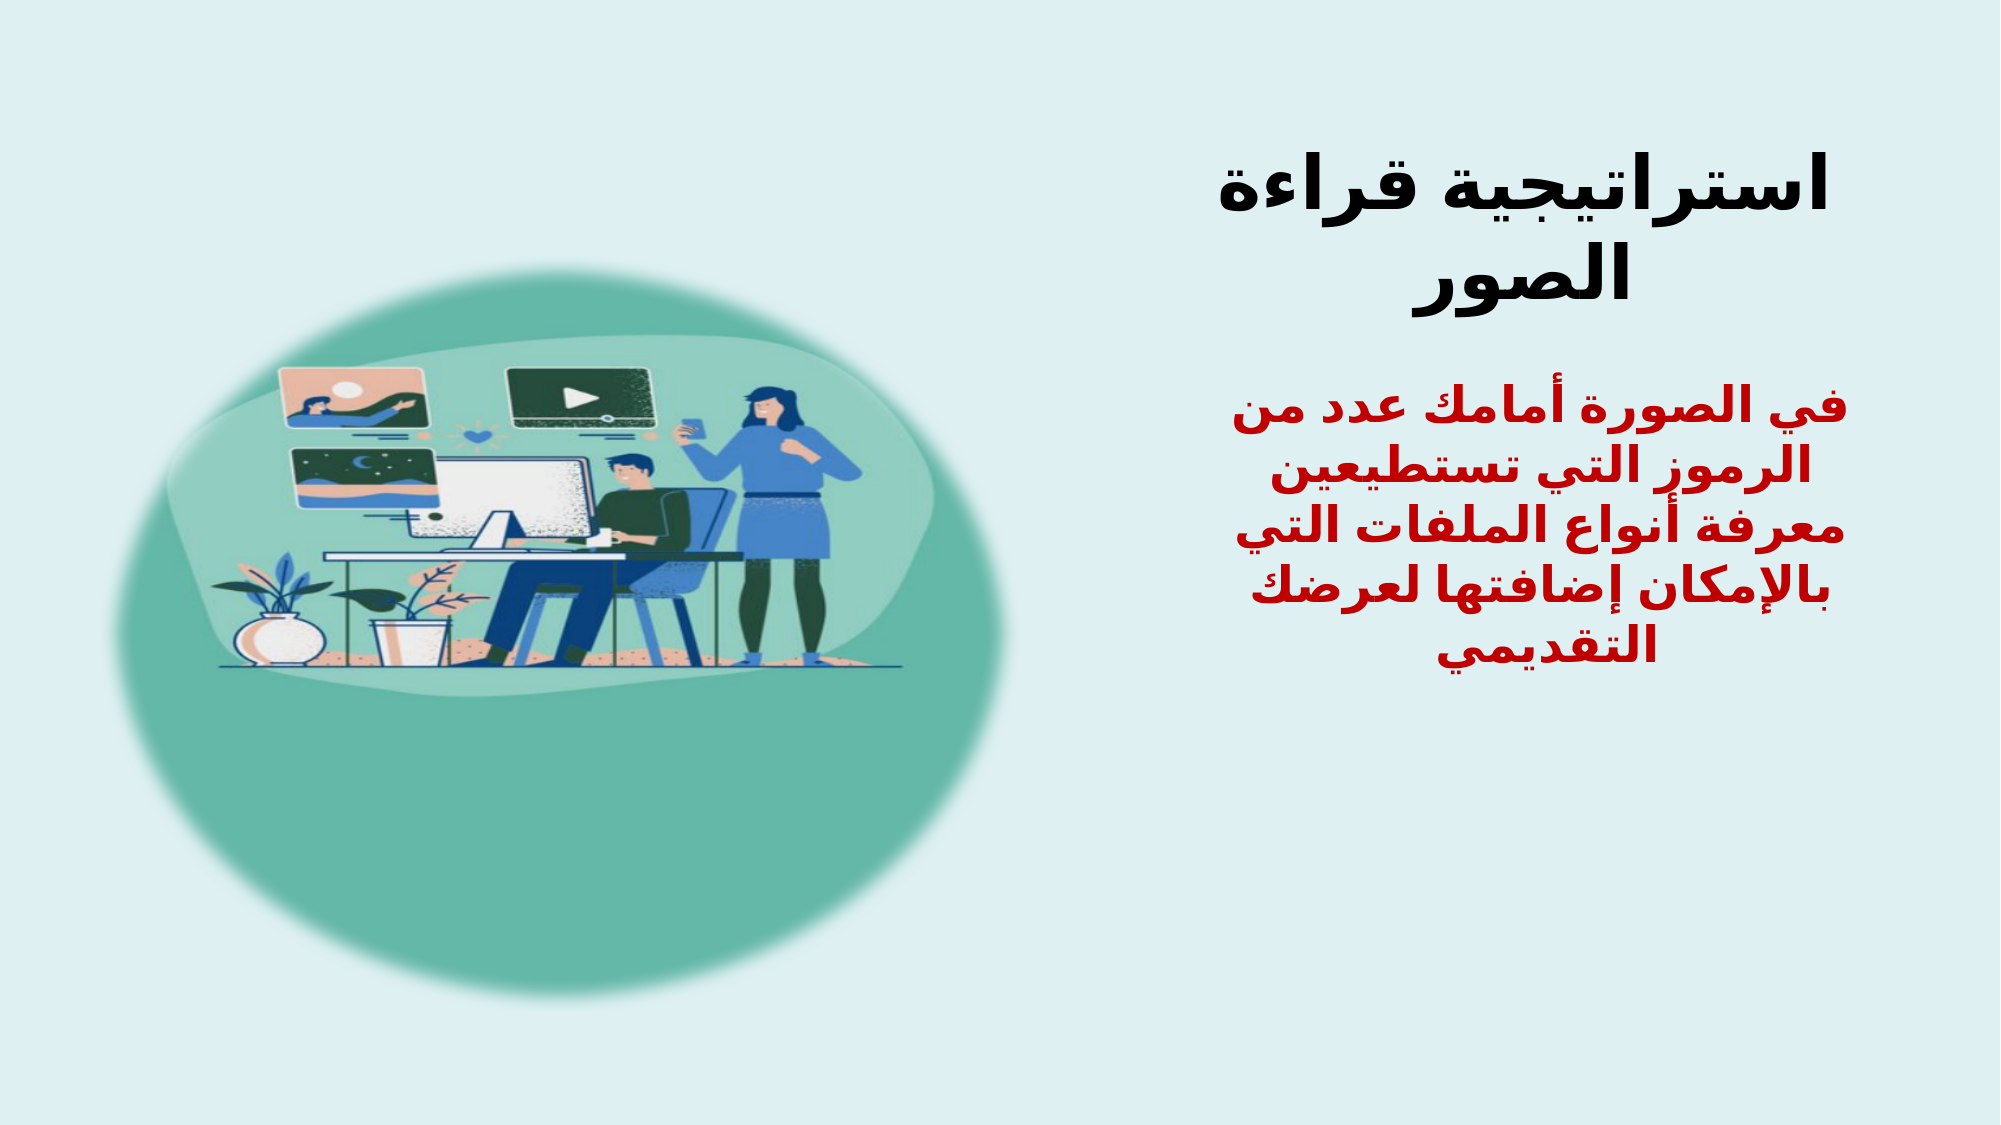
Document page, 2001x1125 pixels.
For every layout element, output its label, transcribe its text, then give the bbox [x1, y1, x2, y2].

text_box في الصورة أمامك عدد من الرموز التي تستطيعين معرفة أنواع الملفات التي بالإمكان إضافتها لعرضك التقديمي [1203, 365, 1880, 681]
text_box استراتيجية قراءة الصور [1143, 127, 1907, 323]
picture [99, 254, 1021, 1015]
